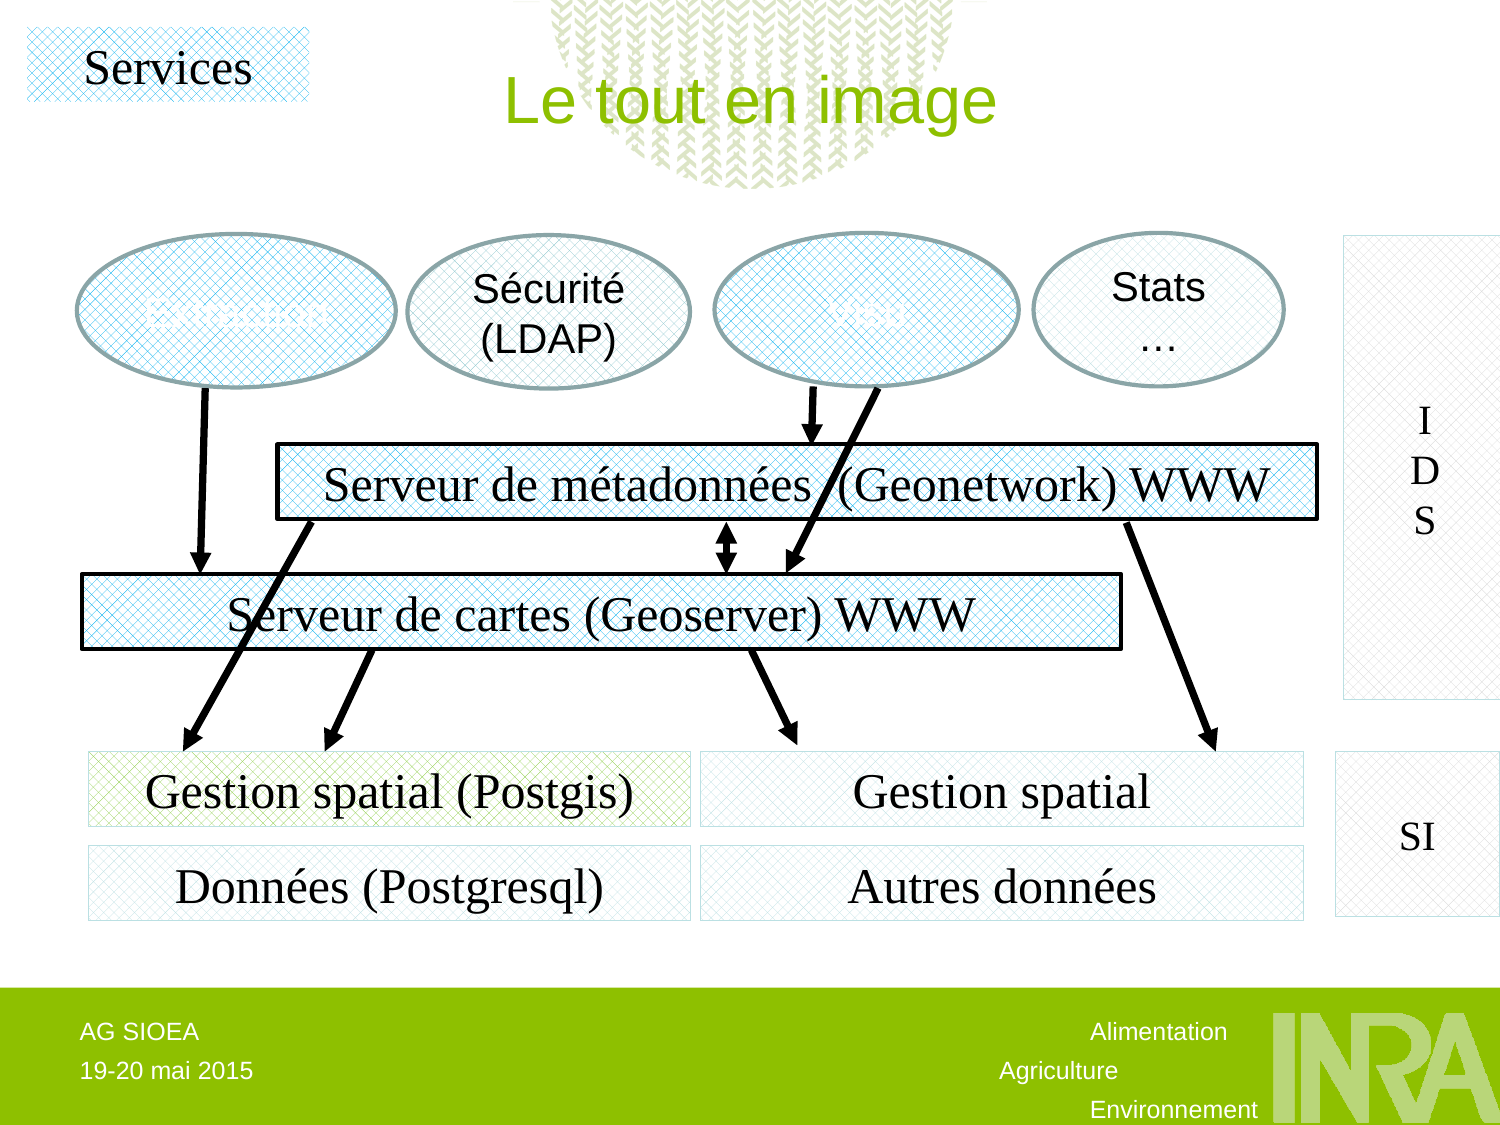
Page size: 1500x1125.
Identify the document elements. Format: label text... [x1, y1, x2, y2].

text_box Gestion spatial [700, 751, 1304, 827]
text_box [785, 387, 879, 574]
text_box Gestion spatial (Postgis) [88, 751, 691, 827]
text_box Extraction [74, 231, 398, 390]
picture [1269, 1013, 1500, 1125]
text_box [751, 649, 798, 746]
text_box Serveur de cartes (Geoserver) WWW [316, 574, 1120, 649]
title Le tout en image [76, 44, 1426, 150]
text_box Serveur de métadonnées (Geonetwork) WWW [882, 444, 1317, 520]
text_box Serveur de métadonnées (Geonetwork) WWW [277, 444, 780, 520]
text_box Stats … [1031, 230, 1286, 389]
text_box Serveur de cartes (Geoserver) WWW [81, 574, 177, 649]
picture [513, 150, 987, 189]
text_box Services [27, 26, 310, 102]
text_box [324, 649, 373, 752]
text_box I D S [1343, 235, 1500, 700]
picture [513, 0, 987, 44]
text_box Données (Postgresql) [88, 845, 691, 921]
text_box Autres données [700, 845, 1304, 921]
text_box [199, 387, 206, 575]
text_box Sécurité (LDAP) [405, 232, 693, 391]
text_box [182, 521, 312, 752]
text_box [1126, 522, 1216, 752]
text_box SI [1335, 751, 1500, 917]
text_box Visu [712, 230, 1021, 389]
